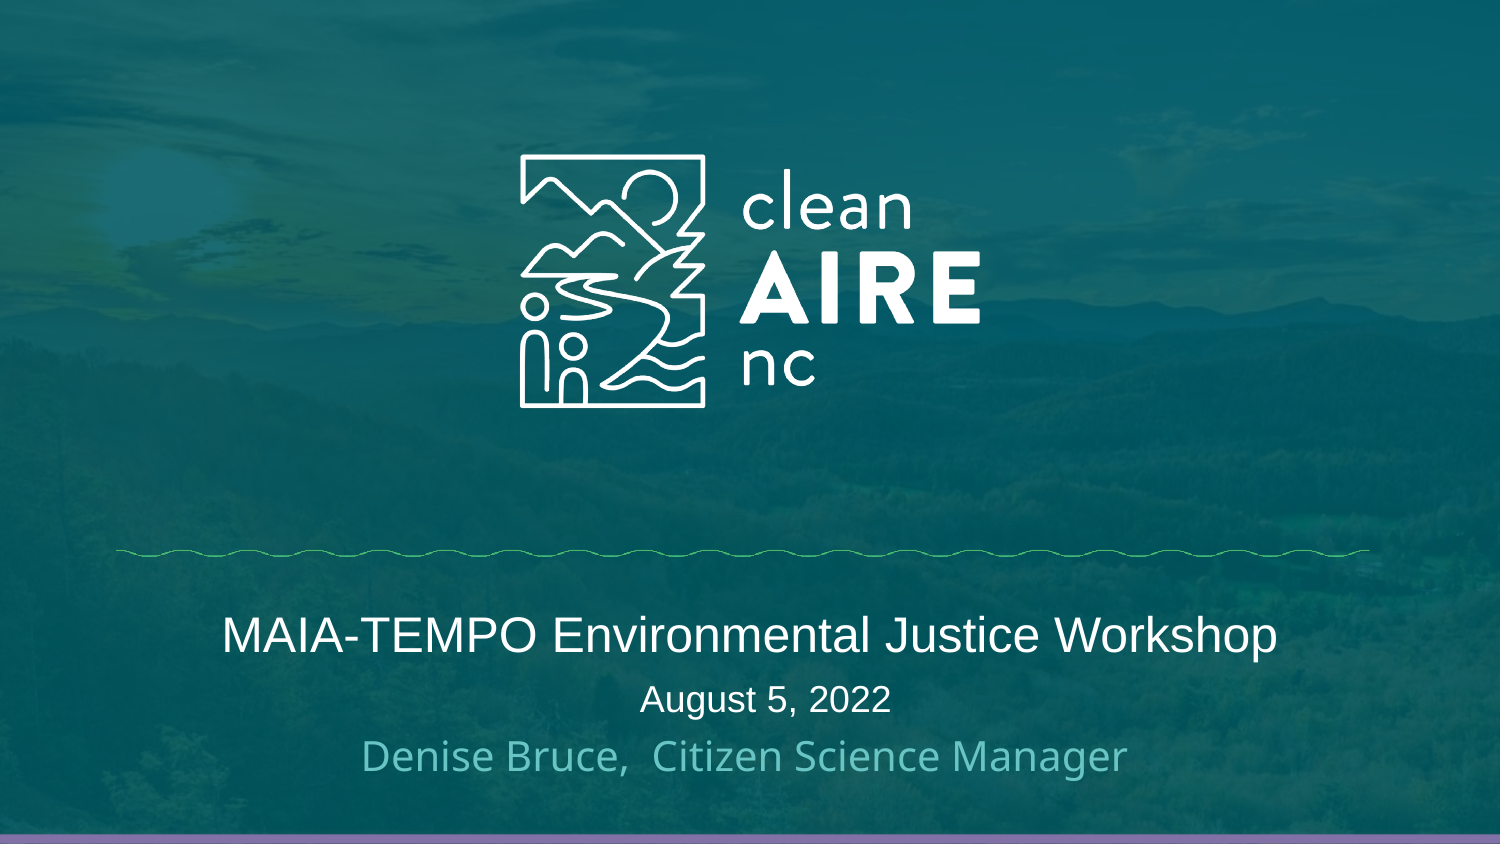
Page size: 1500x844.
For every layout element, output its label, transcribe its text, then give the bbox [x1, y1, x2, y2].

title MAIA-TEMPO Environmental Justice Workshop [75, 600, 1425, 666]
list Denise Bruce, Citizen Science Manager [181, 721, 1319, 788]
text_box August 5, 2022 [624, 667, 970, 728]
picture [492, 121, 1007, 439]
picture [112, 534, 1373, 572]
